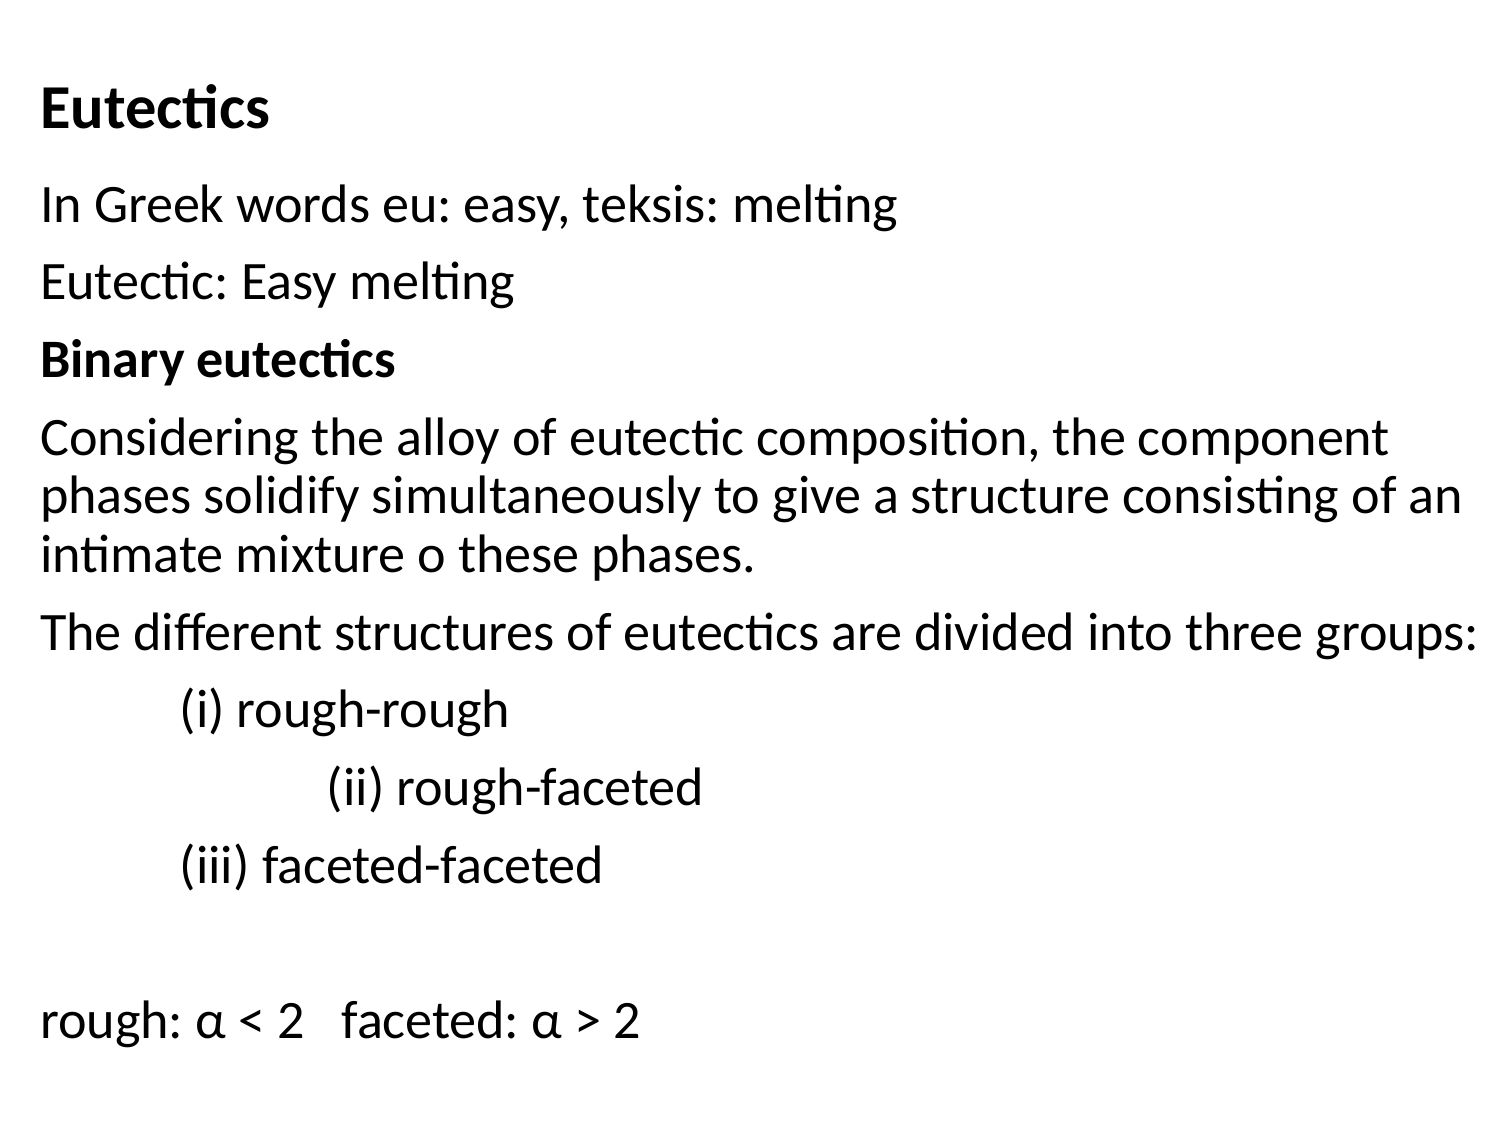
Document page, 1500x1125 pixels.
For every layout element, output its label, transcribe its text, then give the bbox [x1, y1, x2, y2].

list In Greek words eu: easy, teksis: melting Eutectic: Easy melting Binary eutectics Considering the alloy of eutectic composition, the component phases solidify simultaneously to give a structure consisting of an intimate mixture o these phases. The different structures of eutectics are divided into three groups: (i) rough-rough (ii) rough-faceted (iii) faceted-faceted rough: α < 2 faceted: α > 2 [25, 167, 1500, 1079]
title Eutectics [25, 0, 1320, 167]
